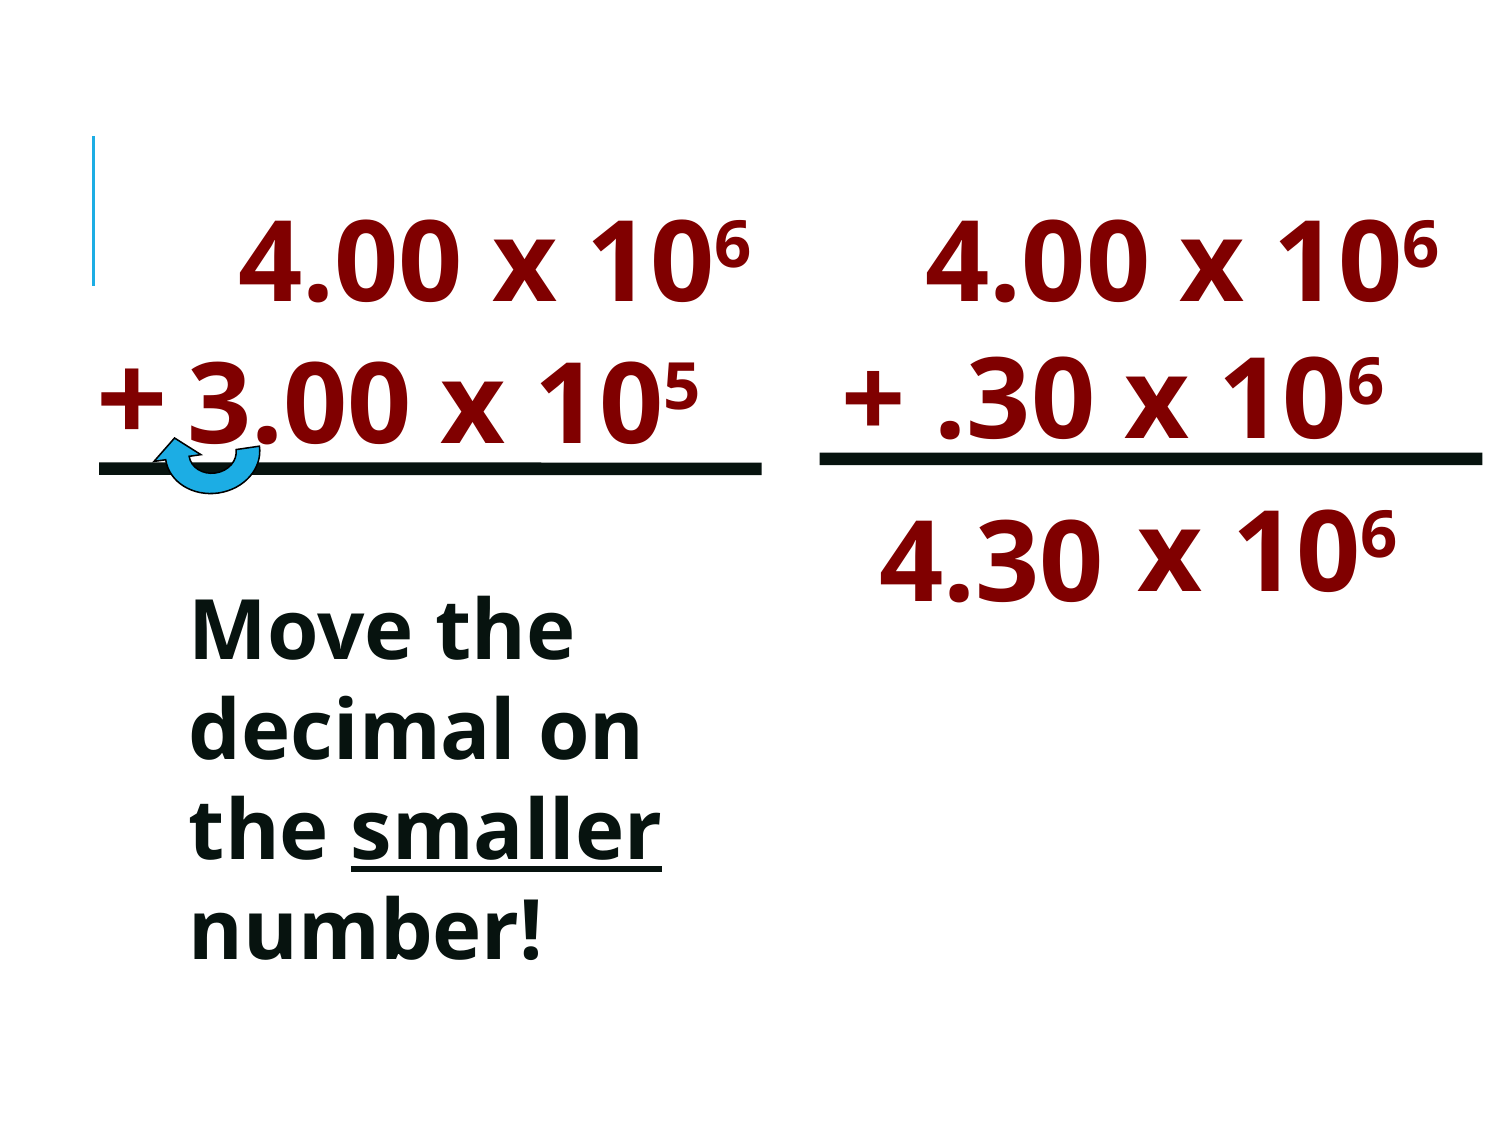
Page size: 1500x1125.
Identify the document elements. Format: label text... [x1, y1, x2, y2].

text_box [154, 438, 260, 494]
text_box + 3.00 x 105 [81, 311, 716, 476]
text_box 4.00 x 106 [223, 181, 768, 331]
text_box Move the decimal on the smaller number! [174, 568, 712, 984]
text_box 4.00 x 106 [911, 181, 1455, 331]
text_box x 106 [1123, 471, 1413, 621]
text_box 4.30 [864, 481, 1119, 631]
text_box + .30 x 106 [816, 318, 1440, 469]
